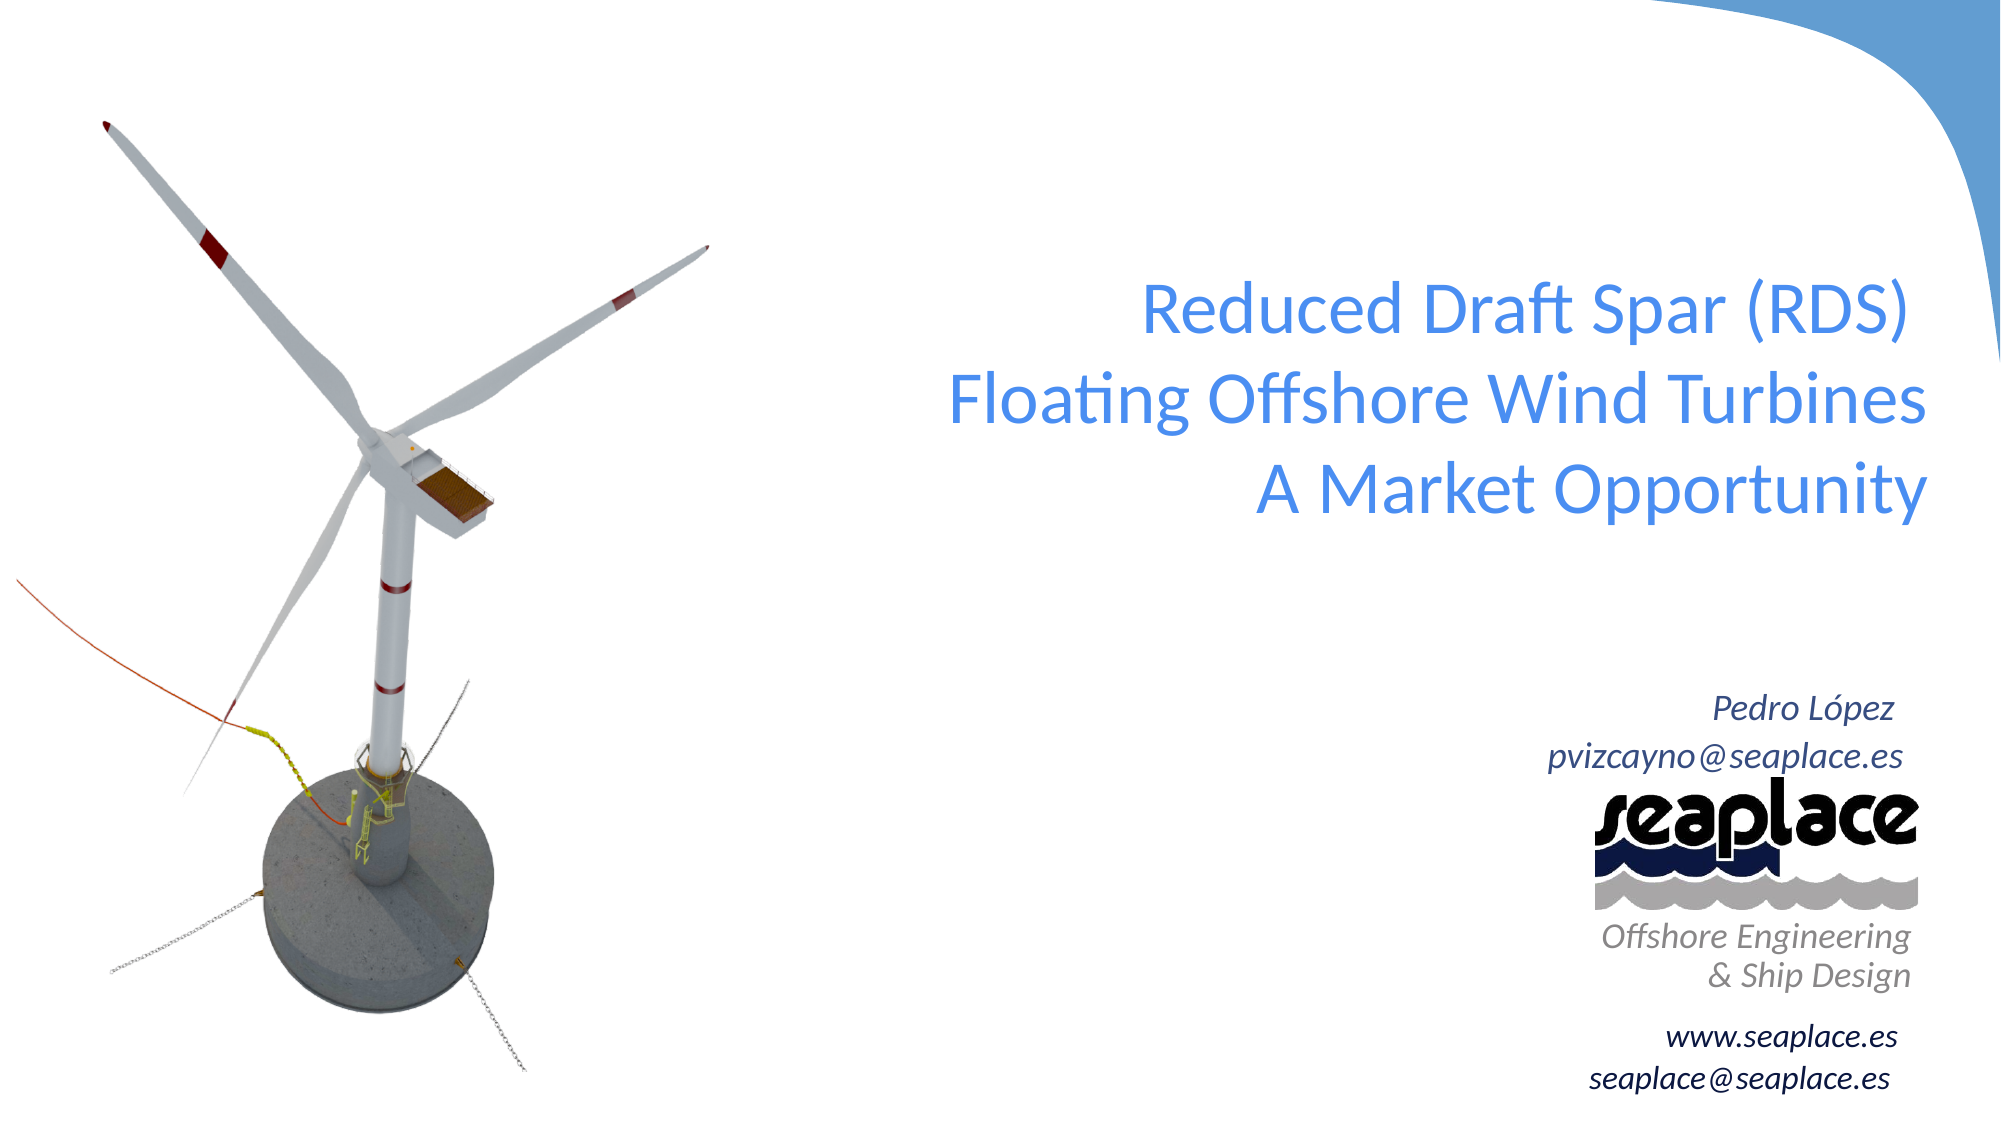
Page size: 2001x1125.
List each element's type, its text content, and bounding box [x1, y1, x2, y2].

text_box Pedro López pvizcayno@seaplace.es [988, 680, 1919, 752]
picture [16, 43, 1096, 1072]
text_box Offshore Engineering & Ship Design [1560, 909, 1927, 1010]
text_box www.seaplace.es seaplace@seaplace.es [1535, 1011, 1914, 1106]
title Reduced Draft Spar (RDS) Floating Offshore Wind Turbines A Market Opportunity [822, 208, 1944, 580]
picture [1595, 777, 1919, 910]
